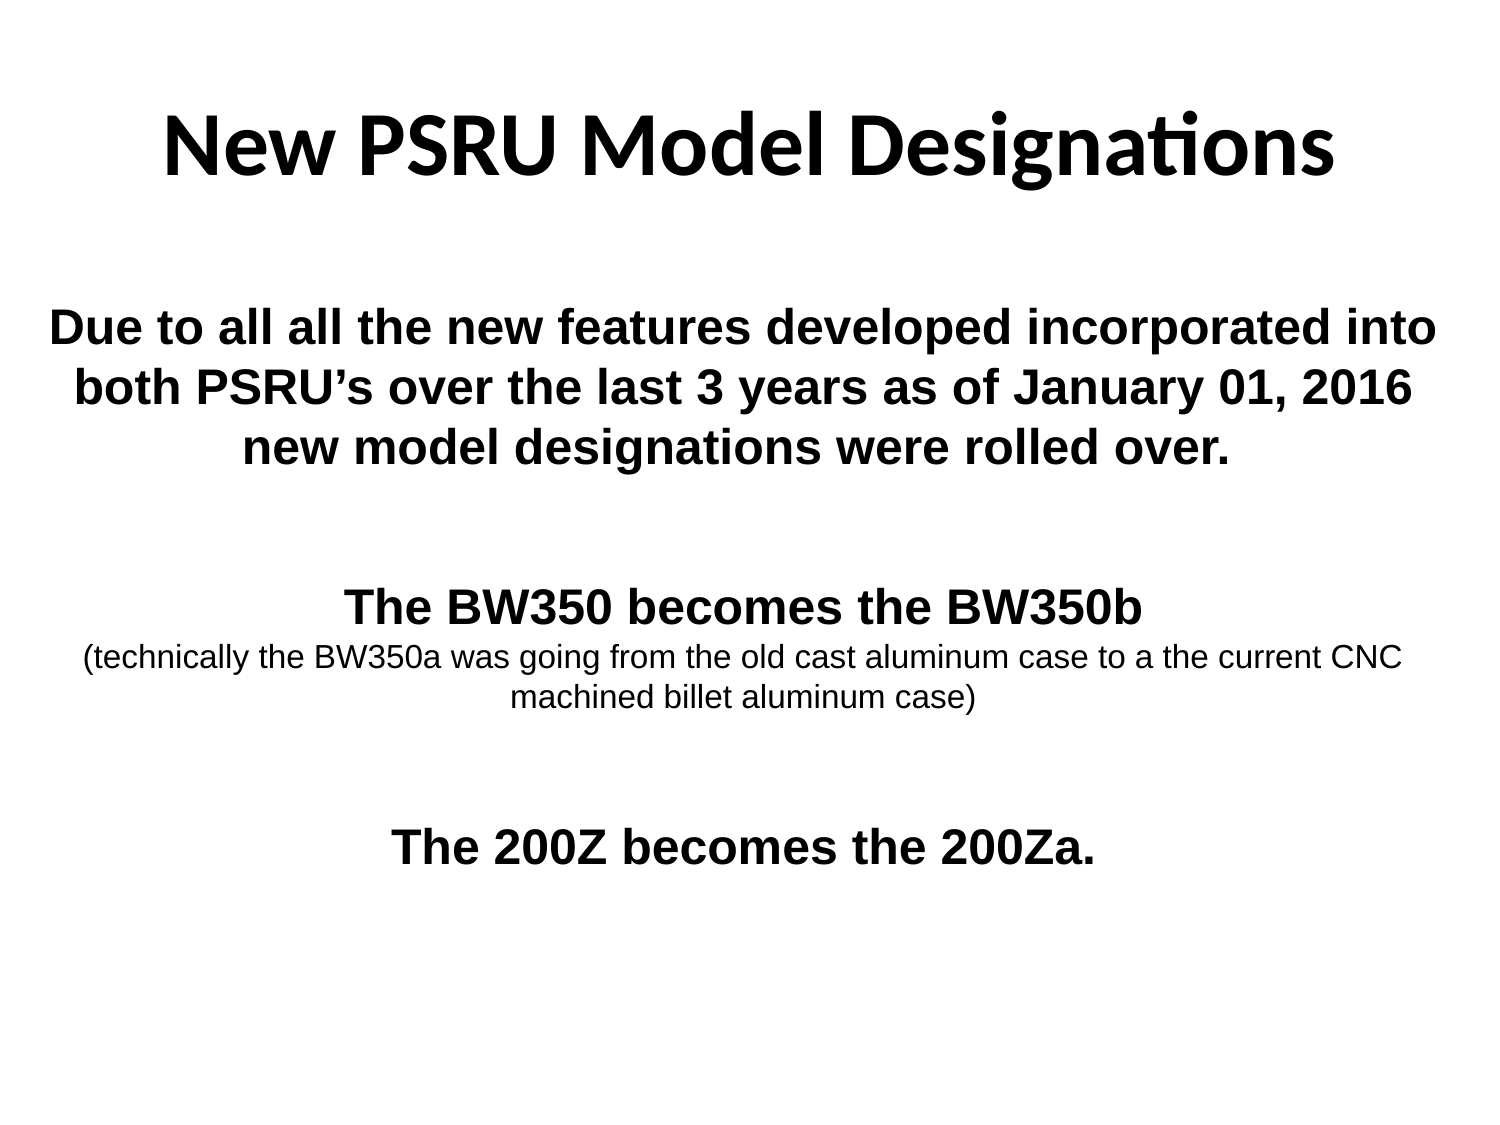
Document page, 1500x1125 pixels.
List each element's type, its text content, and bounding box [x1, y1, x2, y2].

title New PSRU Model Designations [75, 45, 1425, 233]
text_box Due to all all the new features developed incorporated into both PSRU’s over the last 3 years as of January 01, 2016 new model designations were rolled over. The BW350 becomes the BW350b (technically the BW350a was going from the old cast aluminum case to a the current CNC machined billet aluminum case) The 200Z becomes the 200Za. [24, 287, 1463, 875]
